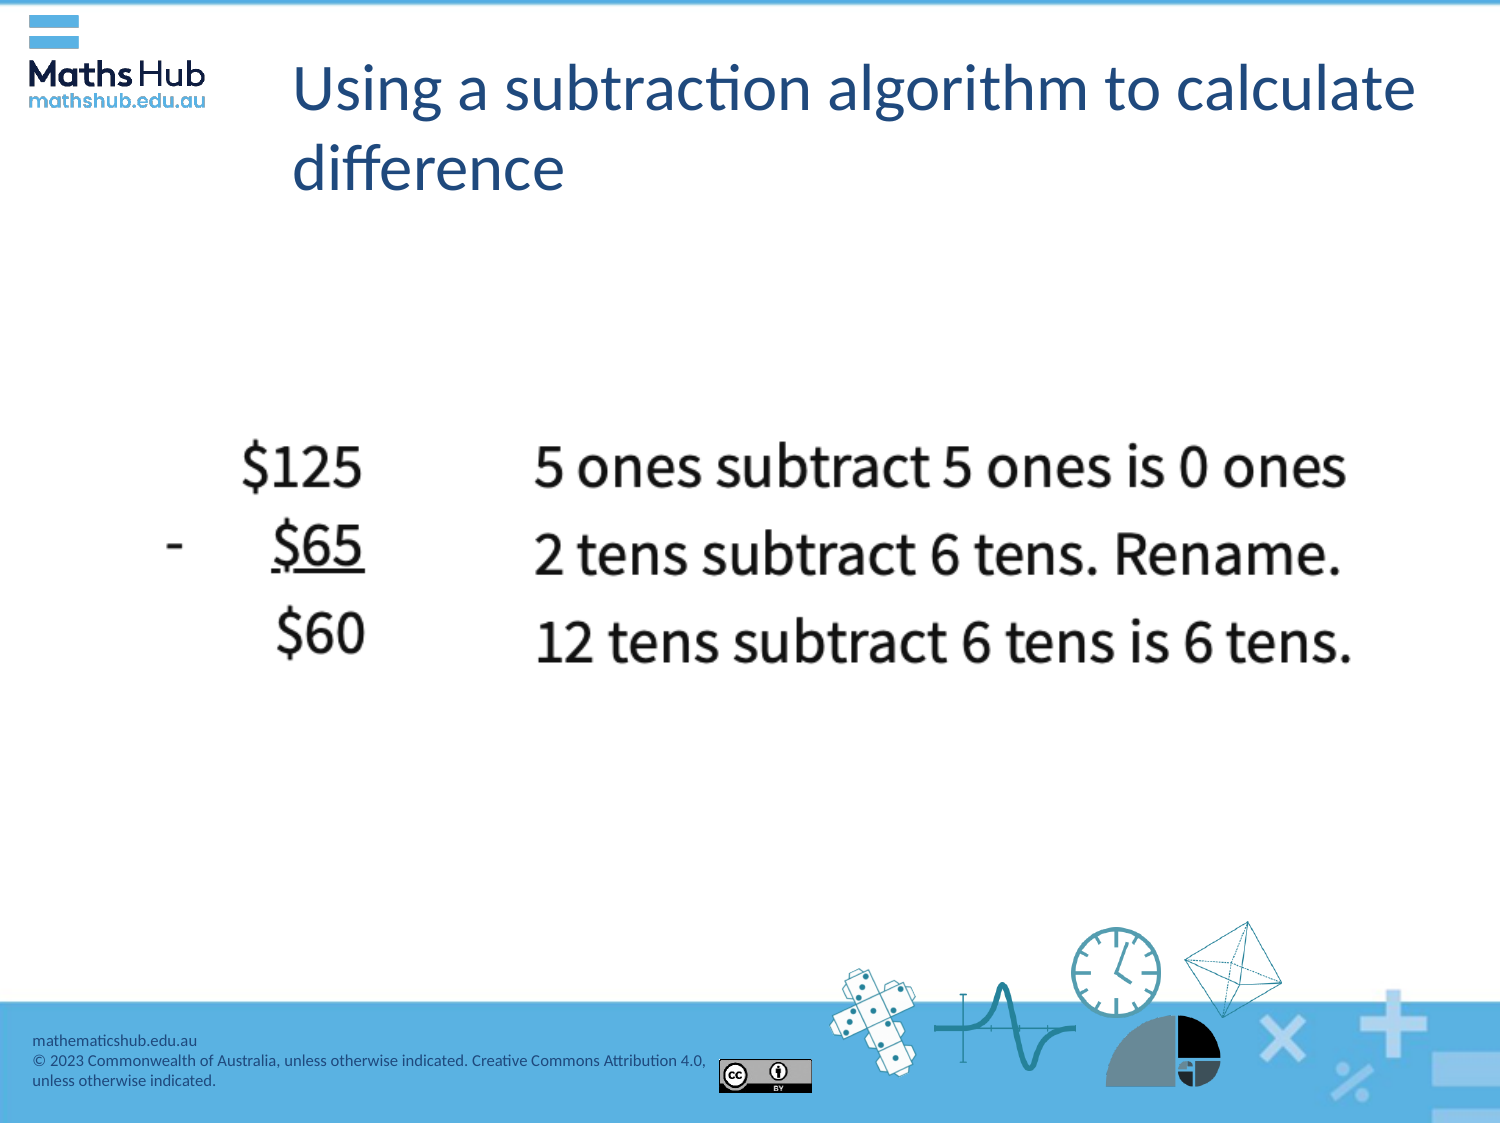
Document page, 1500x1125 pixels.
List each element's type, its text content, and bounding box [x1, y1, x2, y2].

picture [0, 0, 1500, 1123]
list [90, 409, 1410, 716]
title Using a subtraction algorithm to calculate difference [277, 28, 1471, 247]
